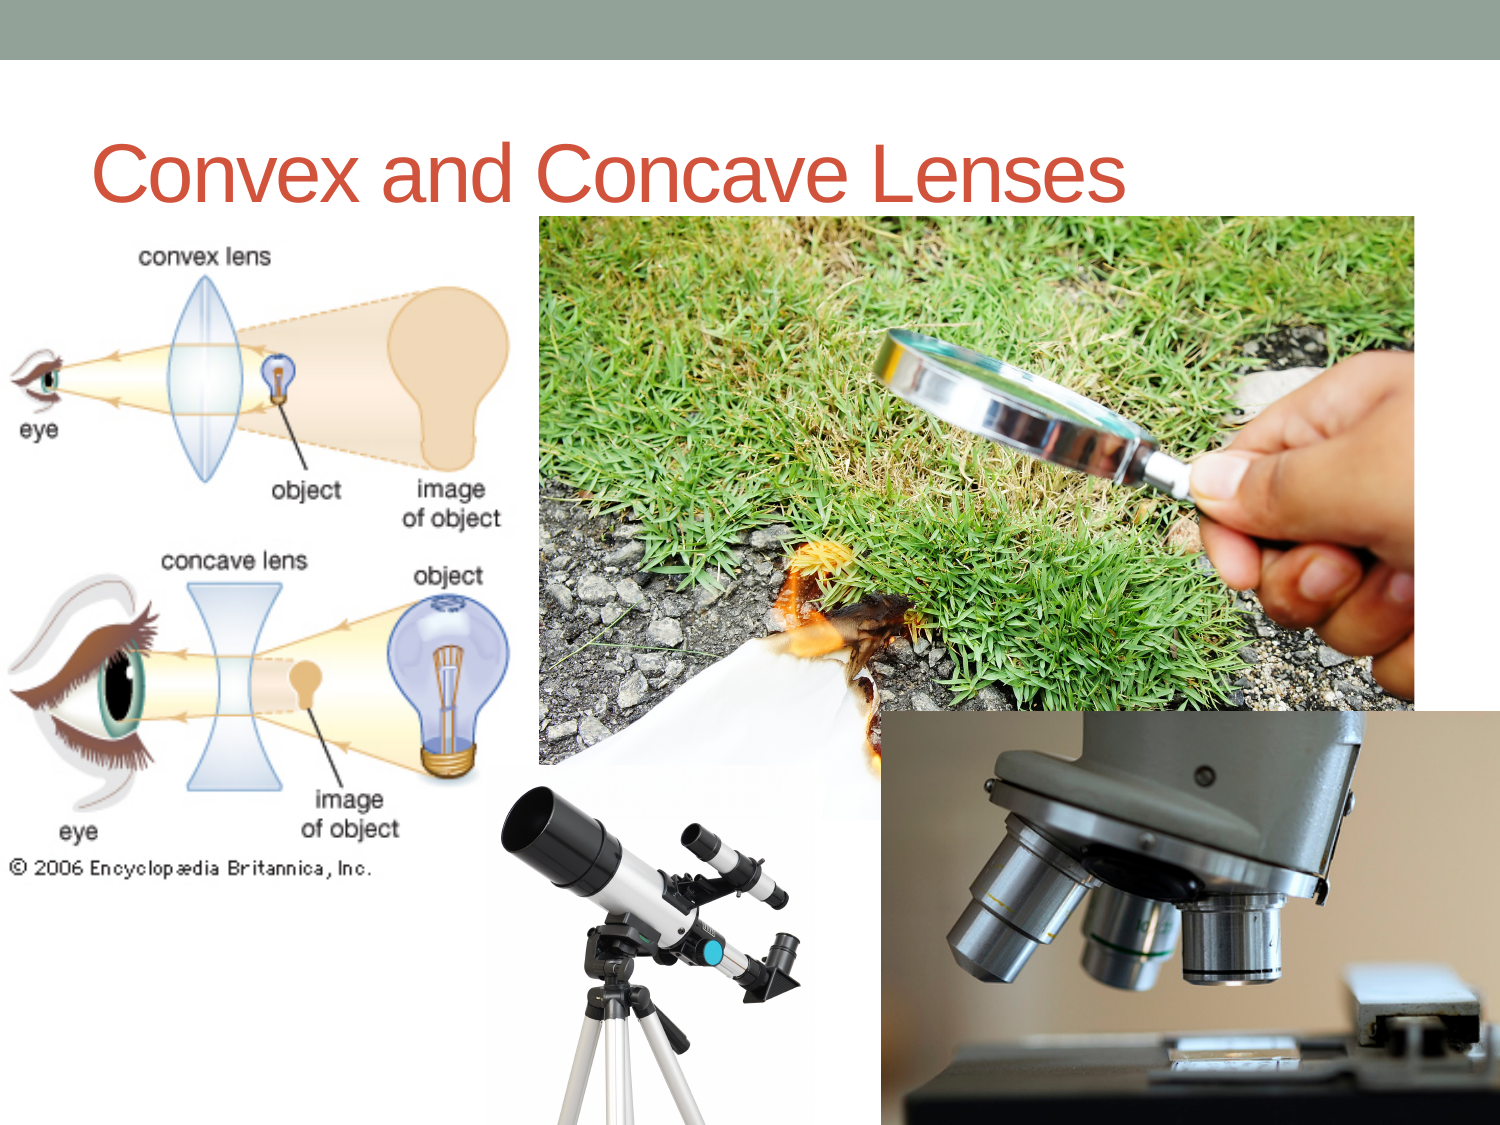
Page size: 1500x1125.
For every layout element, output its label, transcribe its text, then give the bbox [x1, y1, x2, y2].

title Convex and Concave Lenses [75, 87, 1425, 250]
picture [0, 216, 1500, 1125]
